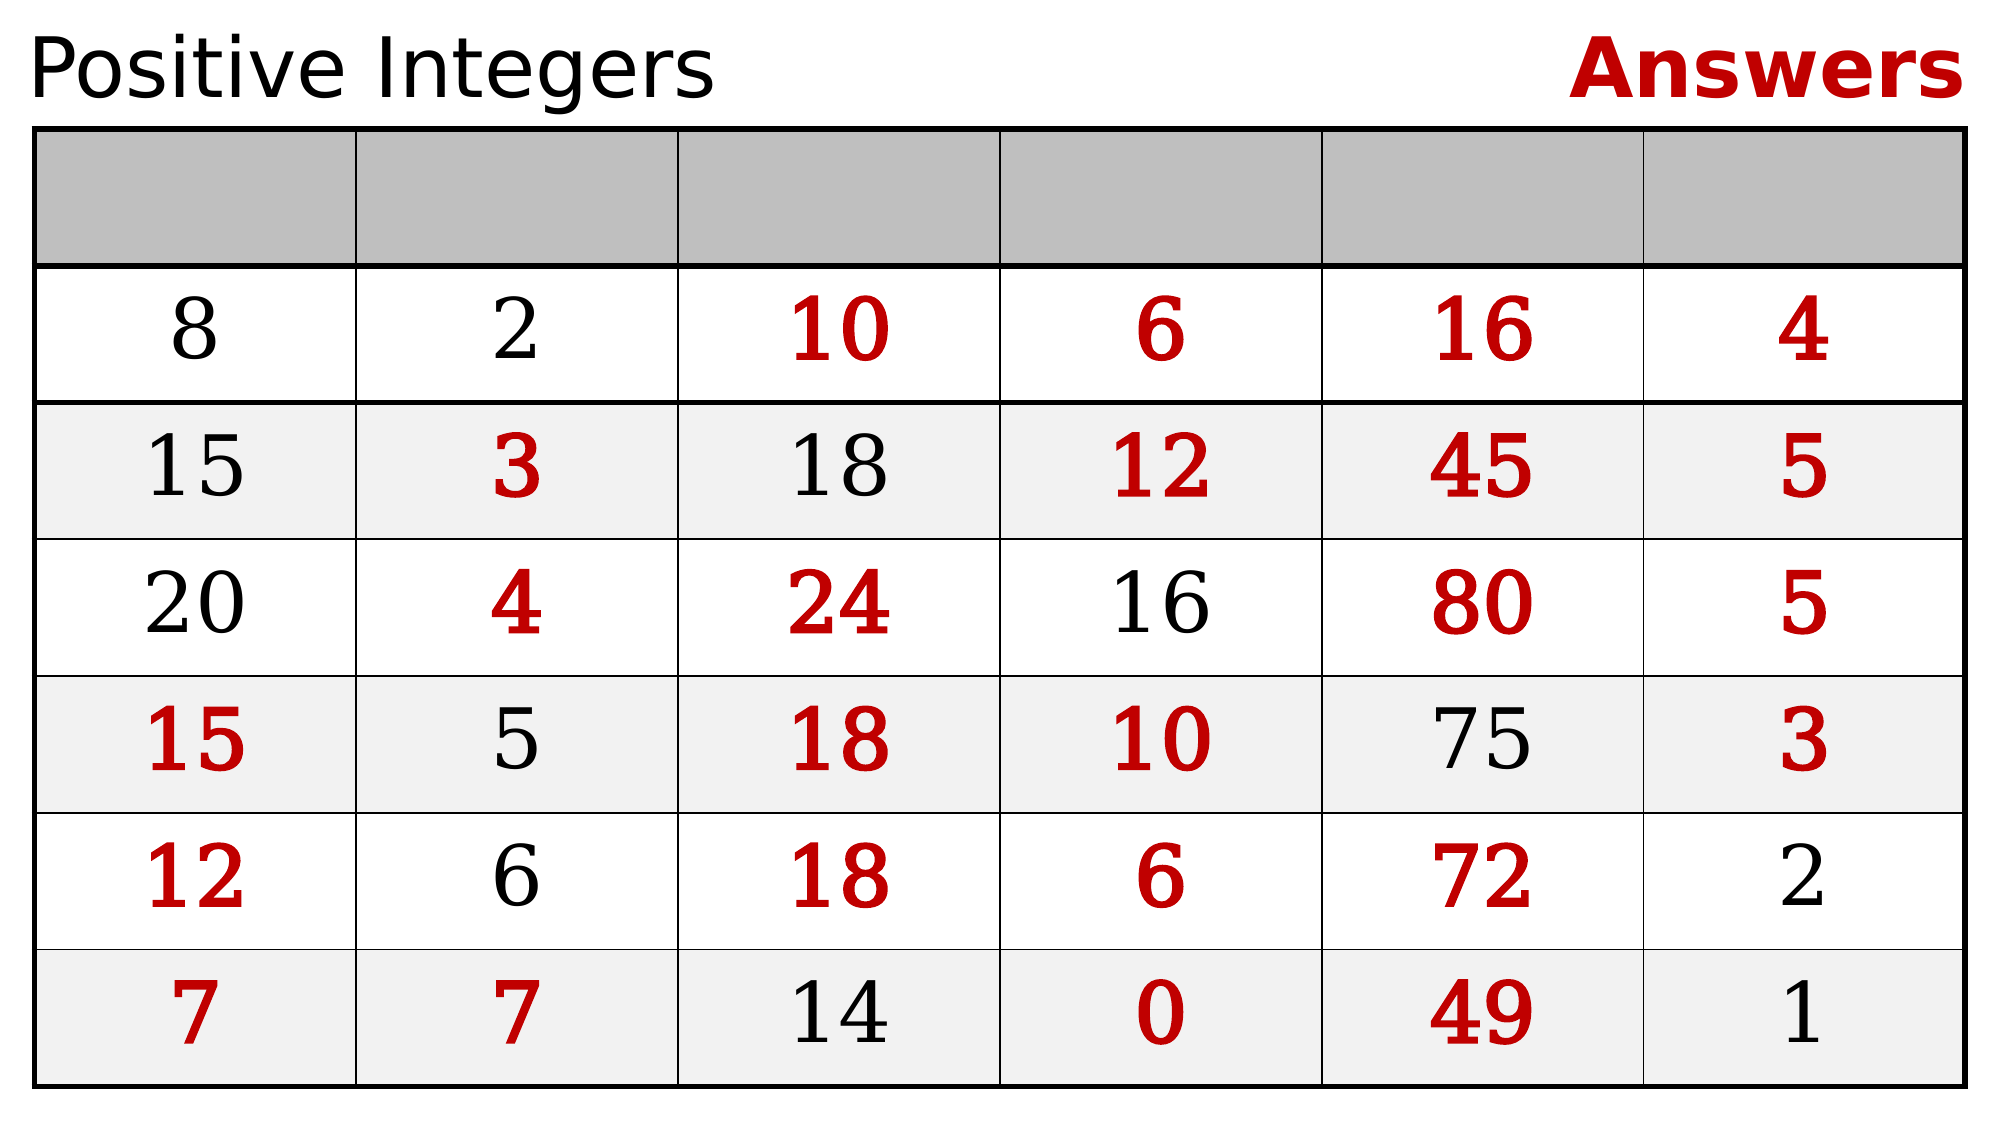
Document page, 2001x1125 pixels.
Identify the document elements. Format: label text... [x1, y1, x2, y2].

text_box Positive Integers [12, 6, 733, 122]
text_box Answers [1554, 6, 1982, 122]
